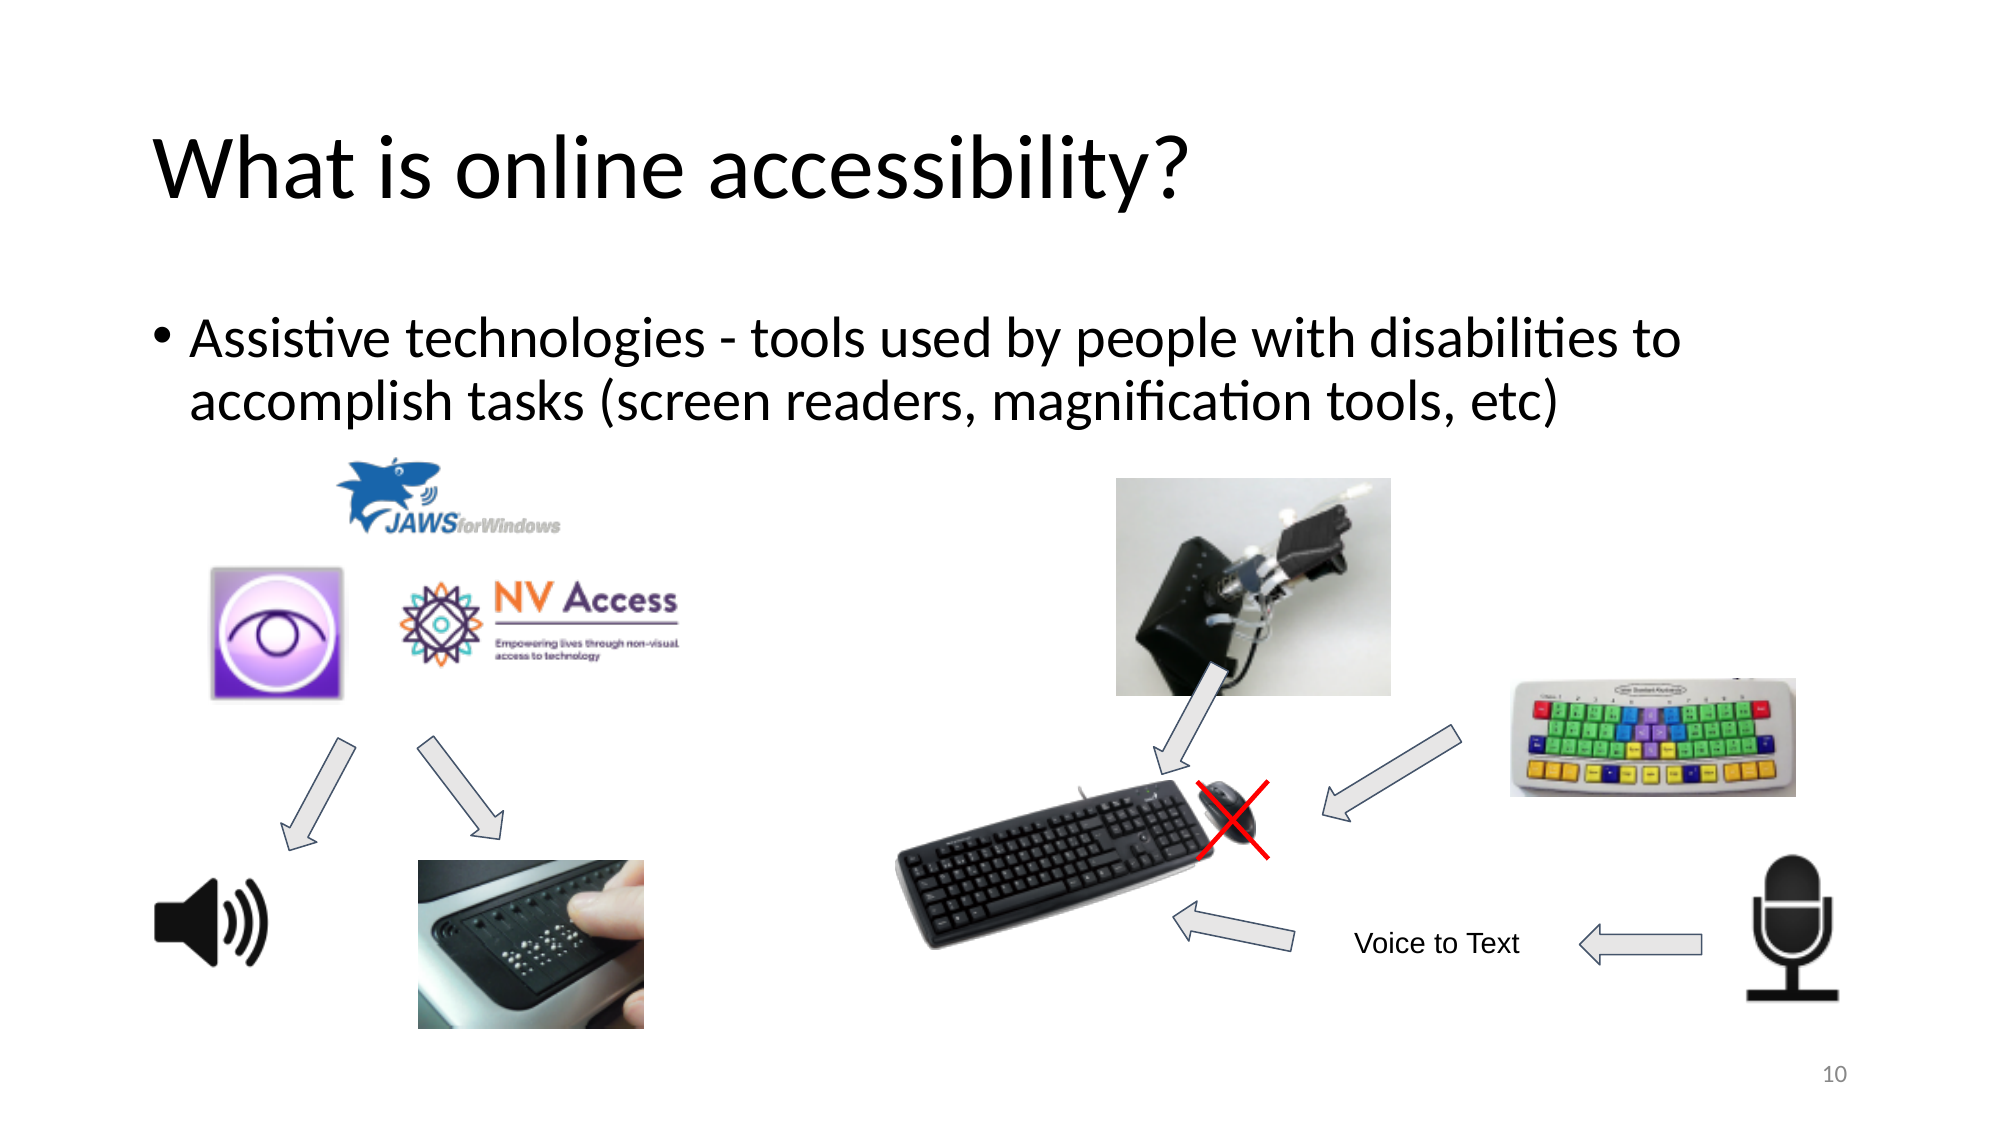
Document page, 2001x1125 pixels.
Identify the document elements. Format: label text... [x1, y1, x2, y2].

title What is online accessibility? [137, 59, 1863, 278]
text_box [280, 737, 356, 851]
picture [207, 564, 350, 705]
text_box Voice to Text [1339, 908, 1565, 1016]
text_box [1153, 706, 1210, 775]
picture [1510, 677, 1796, 797]
picture [148, 859, 272, 983]
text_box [1196, 780, 1269, 860]
picture [335, 456, 563, 536]
text_box [1261, 924, 1295, 952]
list Assistive technologies - tools used by people with disabilities to accomplish tasks (screen readers, magnification tools, etc) [137, 299, 1863, 1014]
picture [395, 571, 695, 680]
text_box [417, 736, 504, 840]
picture [418, 859, 644, 1030]
slide_number ‹#› [1412, 1042, 1863, 1103]
picture [1716, 851, 1873, 1008]
picture [1115, 478, 1391, 697]
text_box [1322, 724, 1462, 822]
text_box [1579, 924, 1702, 965]
picture [895, 780, 1256, 950]
